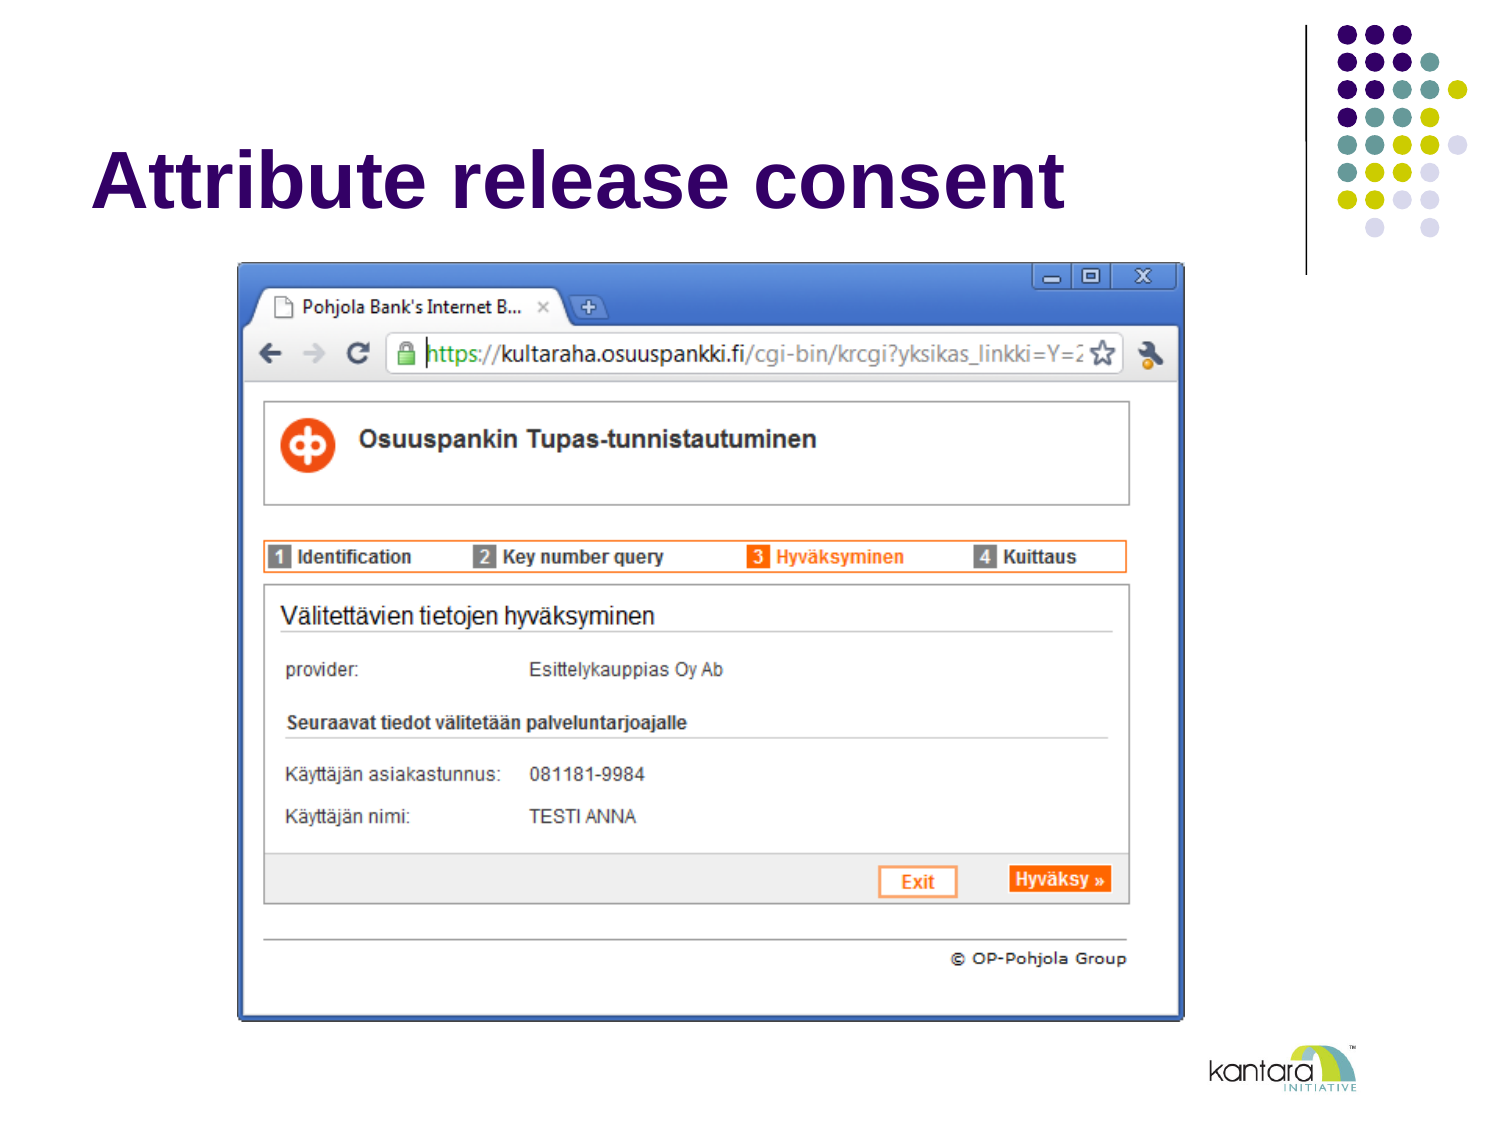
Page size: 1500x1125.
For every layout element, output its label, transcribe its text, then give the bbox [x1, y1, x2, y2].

picture [1202, 1038, 1363, 1100]
picture [237, 262, 1185, 1023]
title Attribute release consent [74, 19, 1313, 233]
